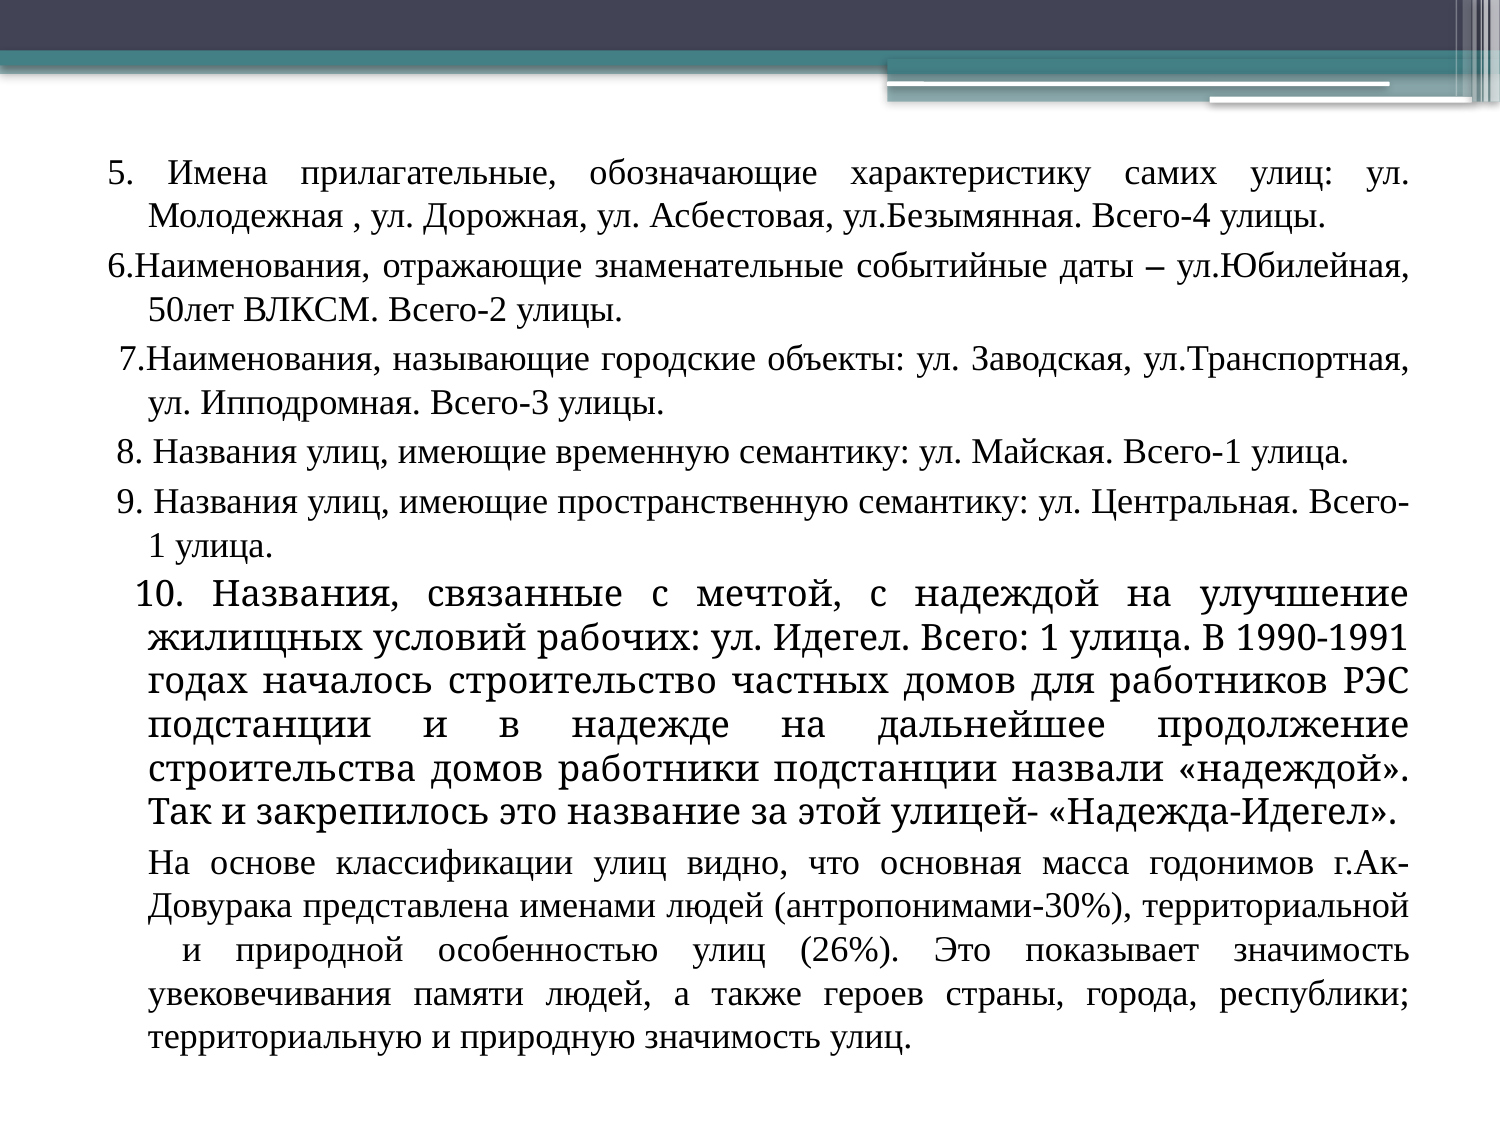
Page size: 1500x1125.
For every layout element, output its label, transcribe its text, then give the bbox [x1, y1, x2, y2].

list 5. Имена прилагательные, обозначающие характеристику самих улиц: ул. Молодежная , ул. Дорожная, ул. Асбестовая, ул.Безымянная. Всего-4 улицы. 6.Наименования, отражающие знаменательные событийные даты – ул.Юбилейная, 50лет ВЛКСМ. Всего-2 улицы. 7.Наименования, называющие городские объекты: ул. Заводская, ул.Транспортная, ул. Ипподромная. Всего-3 улицы. 8. Названия улиц, имеющие временную семантику: ул. Майская. Всего-1 улица. 9. Названия улиц, имеющие пространственную семантику: ул. Центральная. Всего-1 улица. 10. Названия, связанные с мечтой, с надеждой на улучшение жилищных условий рабочих: ул. Идегел. Всего: 1 улица. В 1990-1991 годах началось строительство частных домов для работников РЭС подстанции и в надежде на дальнейшее продолжение строительства домов работники подстанции назвали «надеждой». Так и закрепилось это название за этой улицей- «Надежда-Идегел». На основе классификации улиц видно, что основная масса годонимов г.Ак-Довурака представлена именами людей (антропонимами-30%), территориальной и природной особенностью улиц (26%). Это показывает значимость увековечивания памяти людей, а также героев страны, города, республики; территориальную и природную значимость улиц. [75, 140, 1425, 1079]
